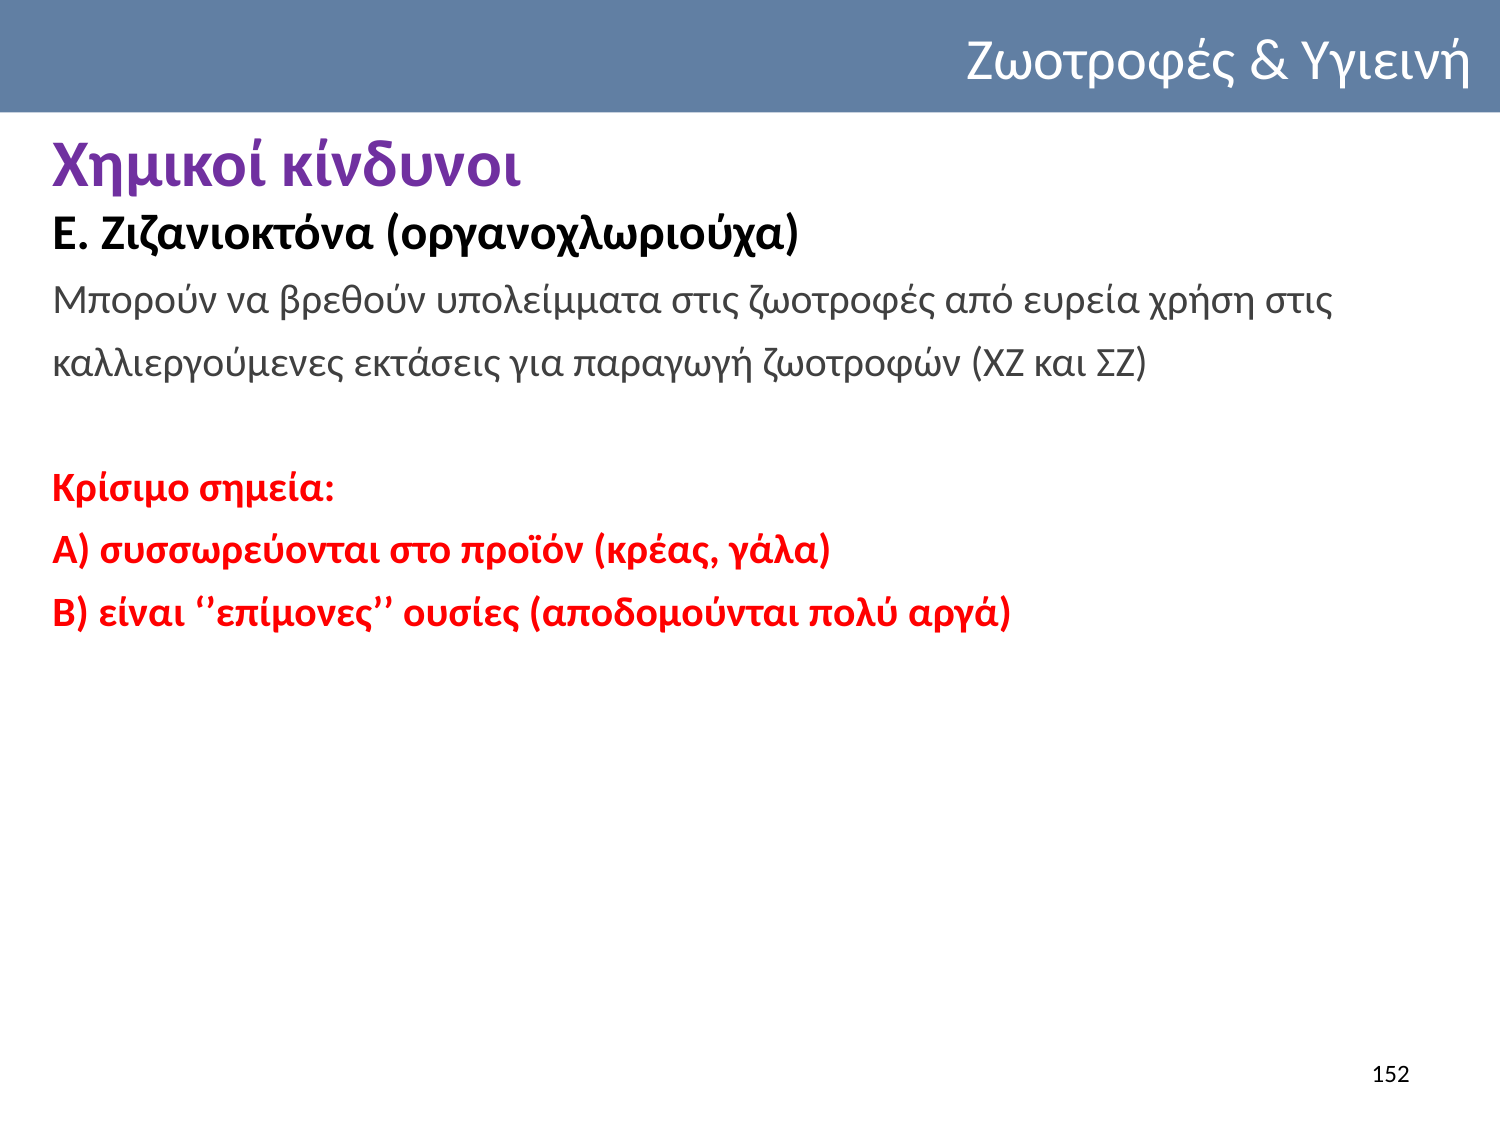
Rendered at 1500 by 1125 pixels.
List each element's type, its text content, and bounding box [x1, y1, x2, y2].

text_box Χημικοί κίνδυνοι Ε. Ζιζανιοκτόνα (οργανοχλωριούχα) Μπορούν να βρεθούν υπολείμματα στις ζωοτροφές από ευρεία χρήση στις καλλιεργούμενες εκτάσεις για παραγωγή ζωοτροφών (ΧΖ και ΣΖ) Κρίσιμο σημεία: Α) συσσωρεύονται στο προϊόν (κρέας, γάλα) Β) είναι ‘’επίμονες’’ ουσίες (αποδομούνται πολύ αργά) [37, 112, 1450, 705]
slide_number 152 [1074, 1042, 1425, 1103]
text_box Ζωοτροφές & Υγιεινή [0, 0, 1500, 113]
